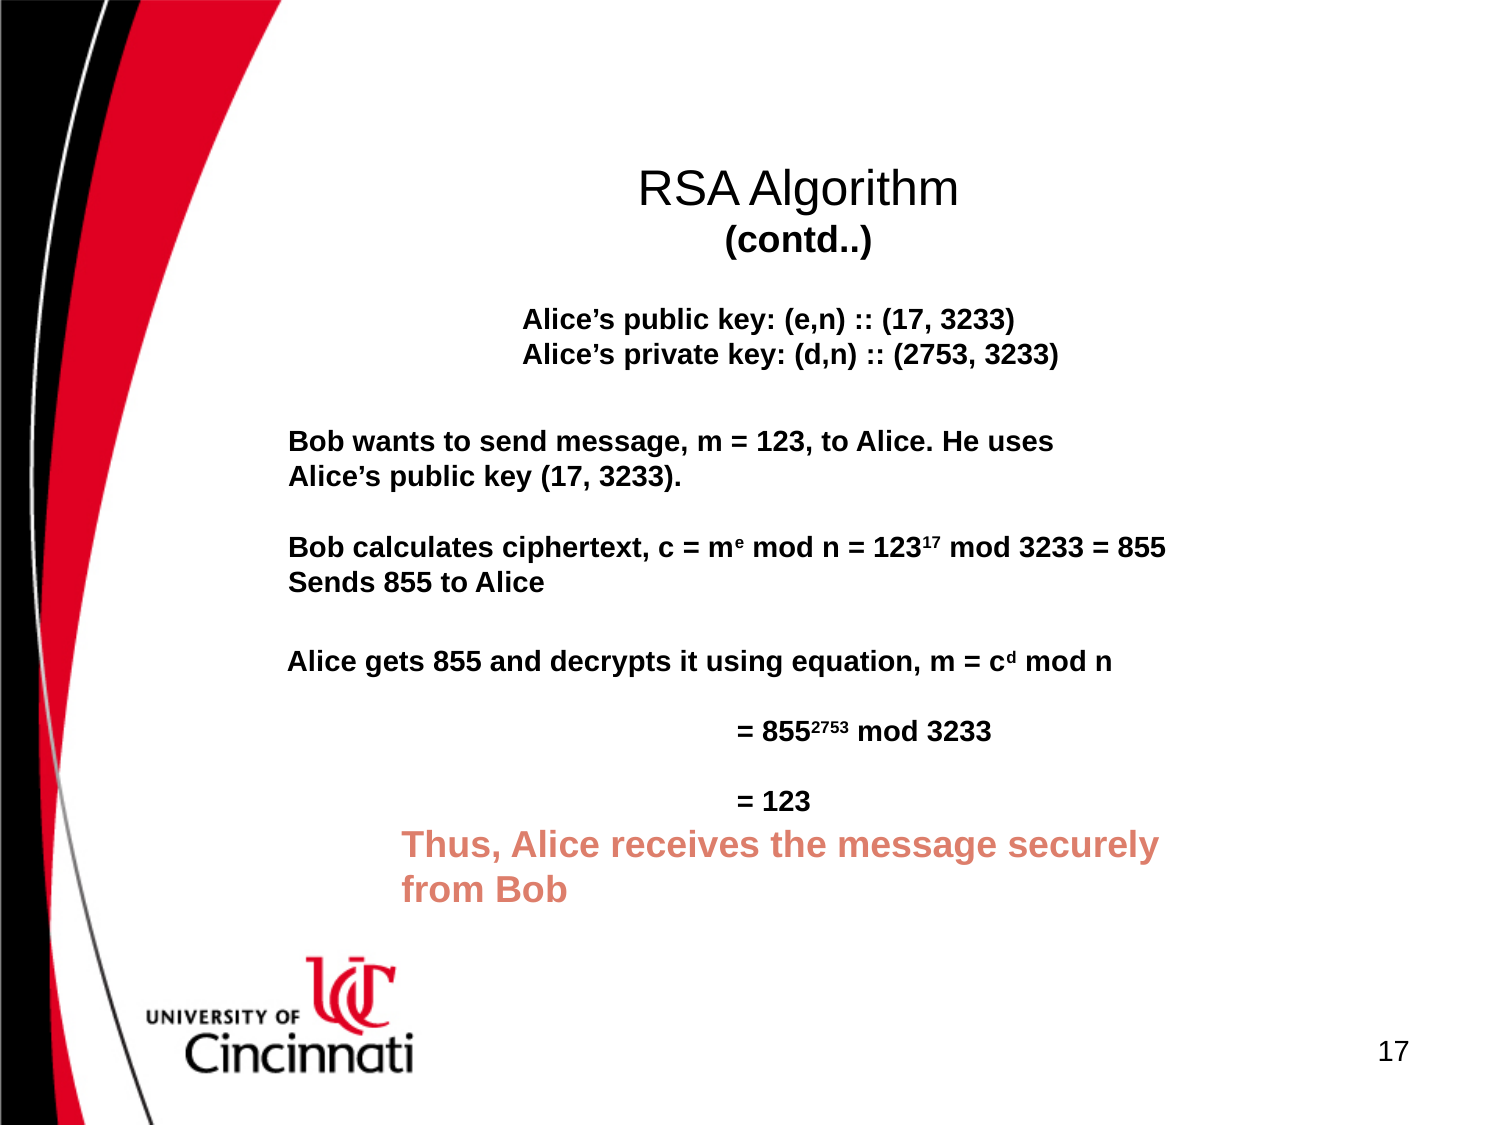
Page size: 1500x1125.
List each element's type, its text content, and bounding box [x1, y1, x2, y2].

text_box Alice gets 855 and decrypts it using equation, m = cd mod n = 8552753 mod 3233 = 123 [271, 627, 1274, 754]
picture [0, 0, 422, 1125]
text_box Alice’s public key: (e,n) :: (17, 3233) Alice’s private key: (d,n) :: (2753, 3233) [507, 285, 1160, 377]
text_box Thus, Alice receives the message securely from Bob [386, 804, 1212, 919]
slide_number 17 [1187, 1024, 1425, 1103]
text_box Bob calculates ciphertext, c = me mod n = 12317 mod 3233 = 855 Sends 855 to Alice [273, 513, 1273, 592]
text_box Bob wants to send message, m = 123, to Alice. He uses Alice’s public key (17, 3233). [273, 407, 1118, 499]
text_box RSA Algorithm (contd..) [243, 140, 1354, 279]
